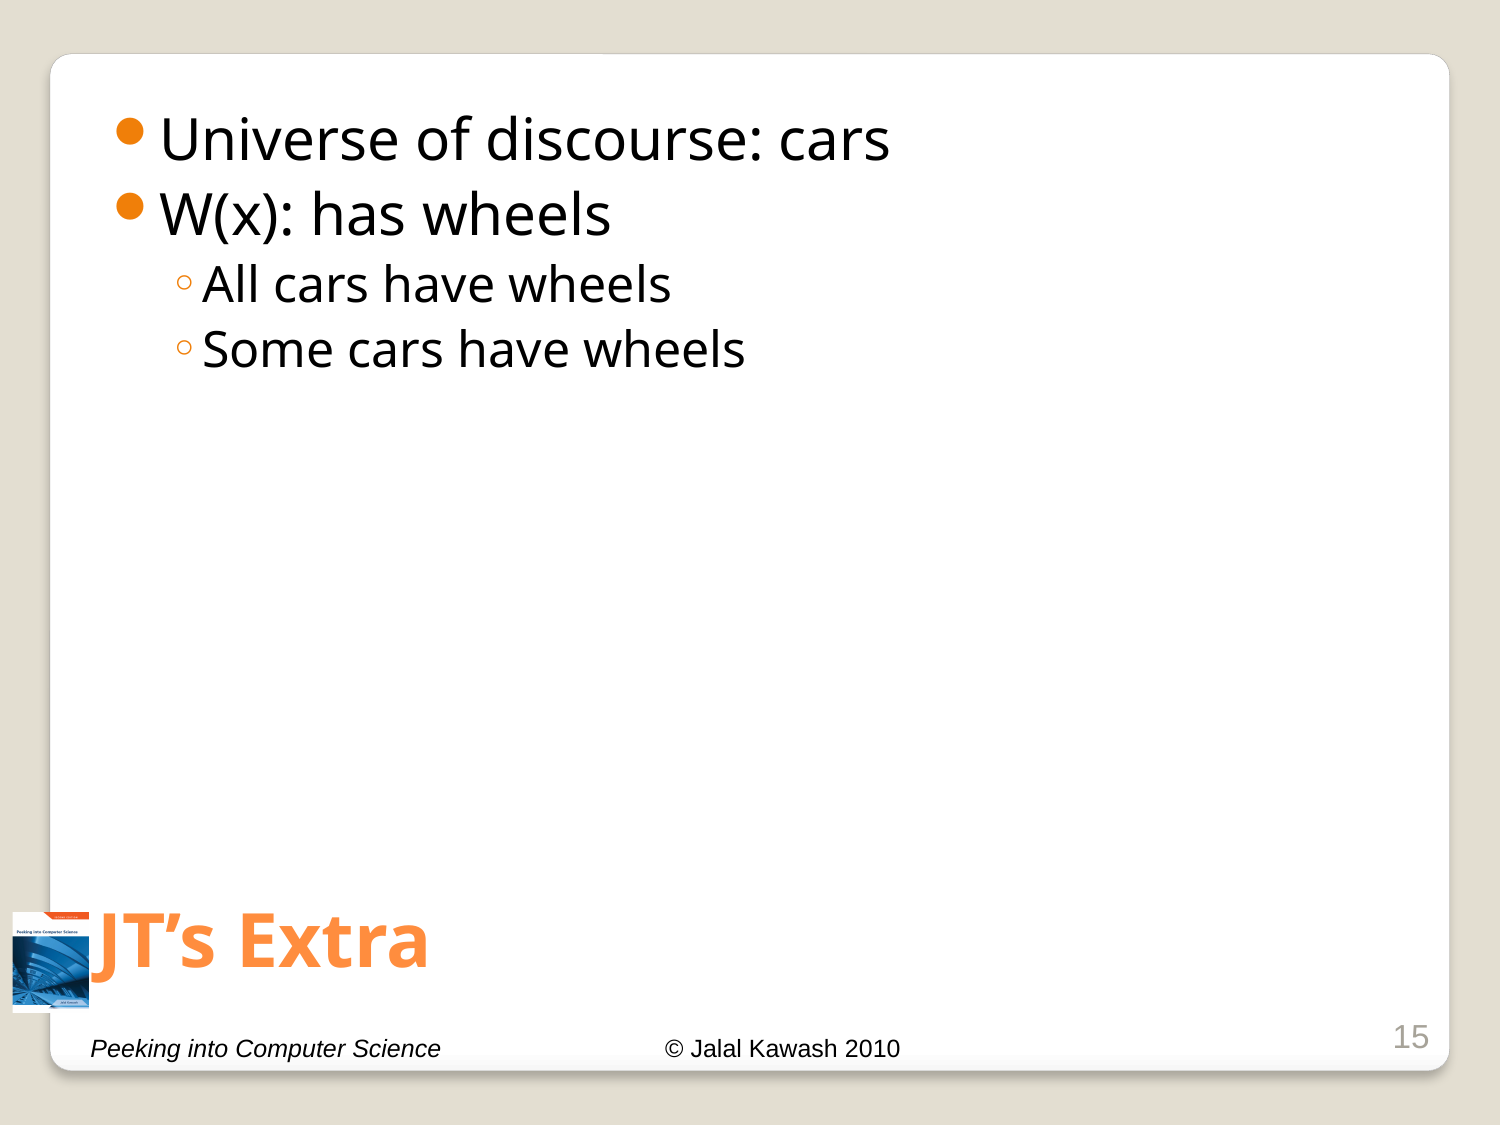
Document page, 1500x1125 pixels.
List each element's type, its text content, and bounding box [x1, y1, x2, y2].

slide_number 15 [1369, 1002, 1445, 1063]
picture [12, 912, 89, 1013]
list Universe of discourse: cars W(x): has wheels All cars have wheels Some cars have wheels [82, 86, 1426, 775]
title JT’s Extra [82, 817, 1425, 991]
